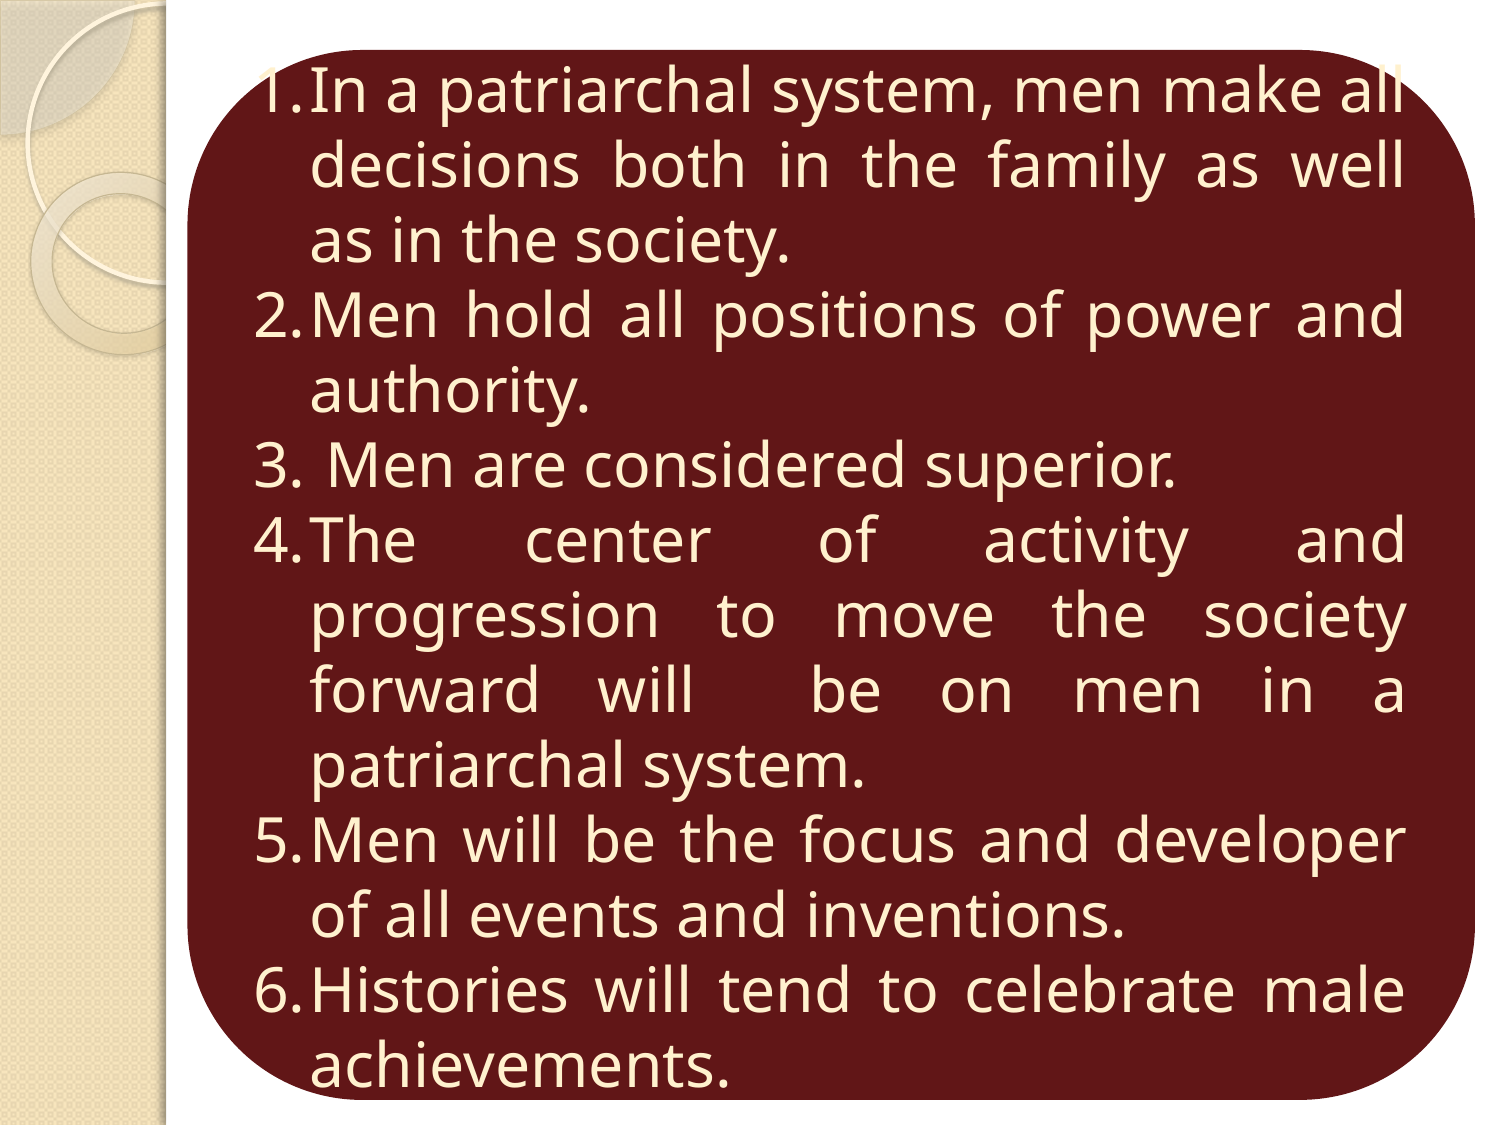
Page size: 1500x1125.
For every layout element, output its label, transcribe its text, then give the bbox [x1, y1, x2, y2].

text_box In a patriarchal system, men make all decisions both in the family as well as in the society. Men hold all positions of power and authority. Men are considered superior. The center of activity and progression to move the society forward will be on men in a patriarchal system. Men will be the focus and developer of all events and inventions. Histories will tend to celebrate male achievements. [185, 47, 1478, 1103]
